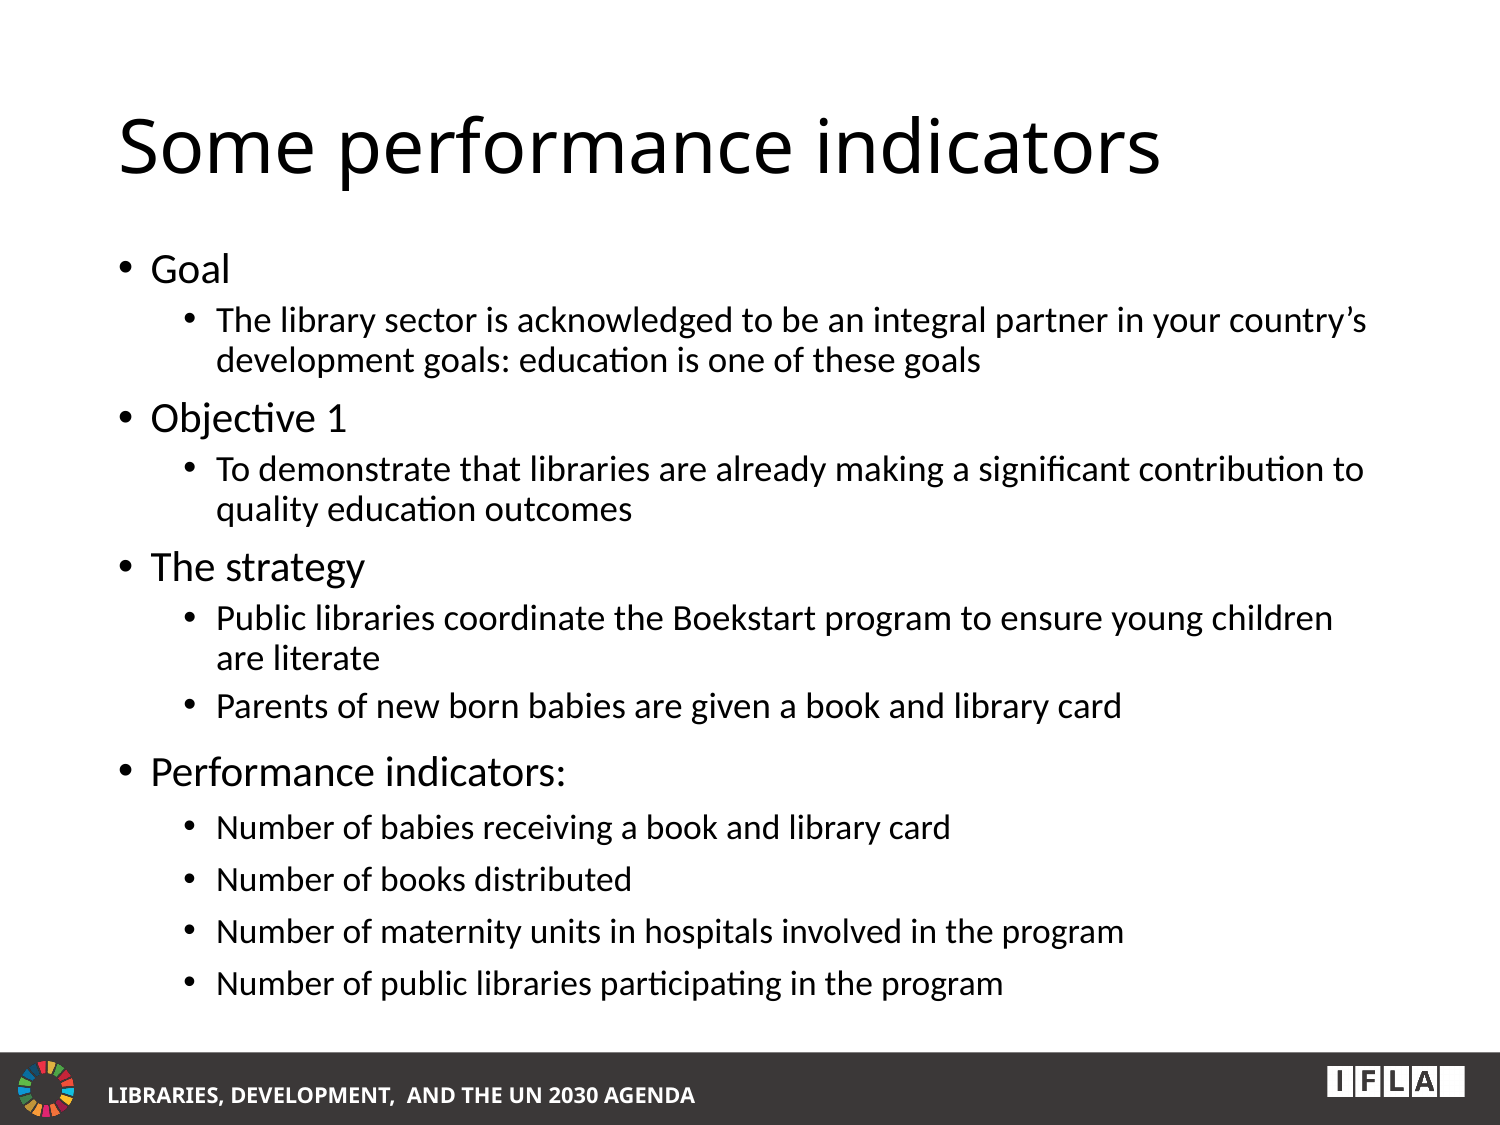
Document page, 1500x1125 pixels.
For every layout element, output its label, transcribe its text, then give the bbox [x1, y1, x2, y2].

picture [1327, 1064, 1465, 1099]
picture [18, 1061, 74, 1117]
title Some performance indicators [103, 59, 1397, 238]
list Goal The library sector is acknowledged to be an integral partner in your country’s development goals: education is one of these goals Objective 1 To demonstrate that libraries are already making a significant contribution to quality education outcomes The strategy Public libraries coordinate the Boekstart program to ensure young children are literate Parents of new born babies are given a book and library card Performance indicators: Number of babies receiving a book and library card Number of books distributed Number of maternity units in hospitals involved in the program Number of public libraries participating in the program [103, 238, 1397, 1014]
